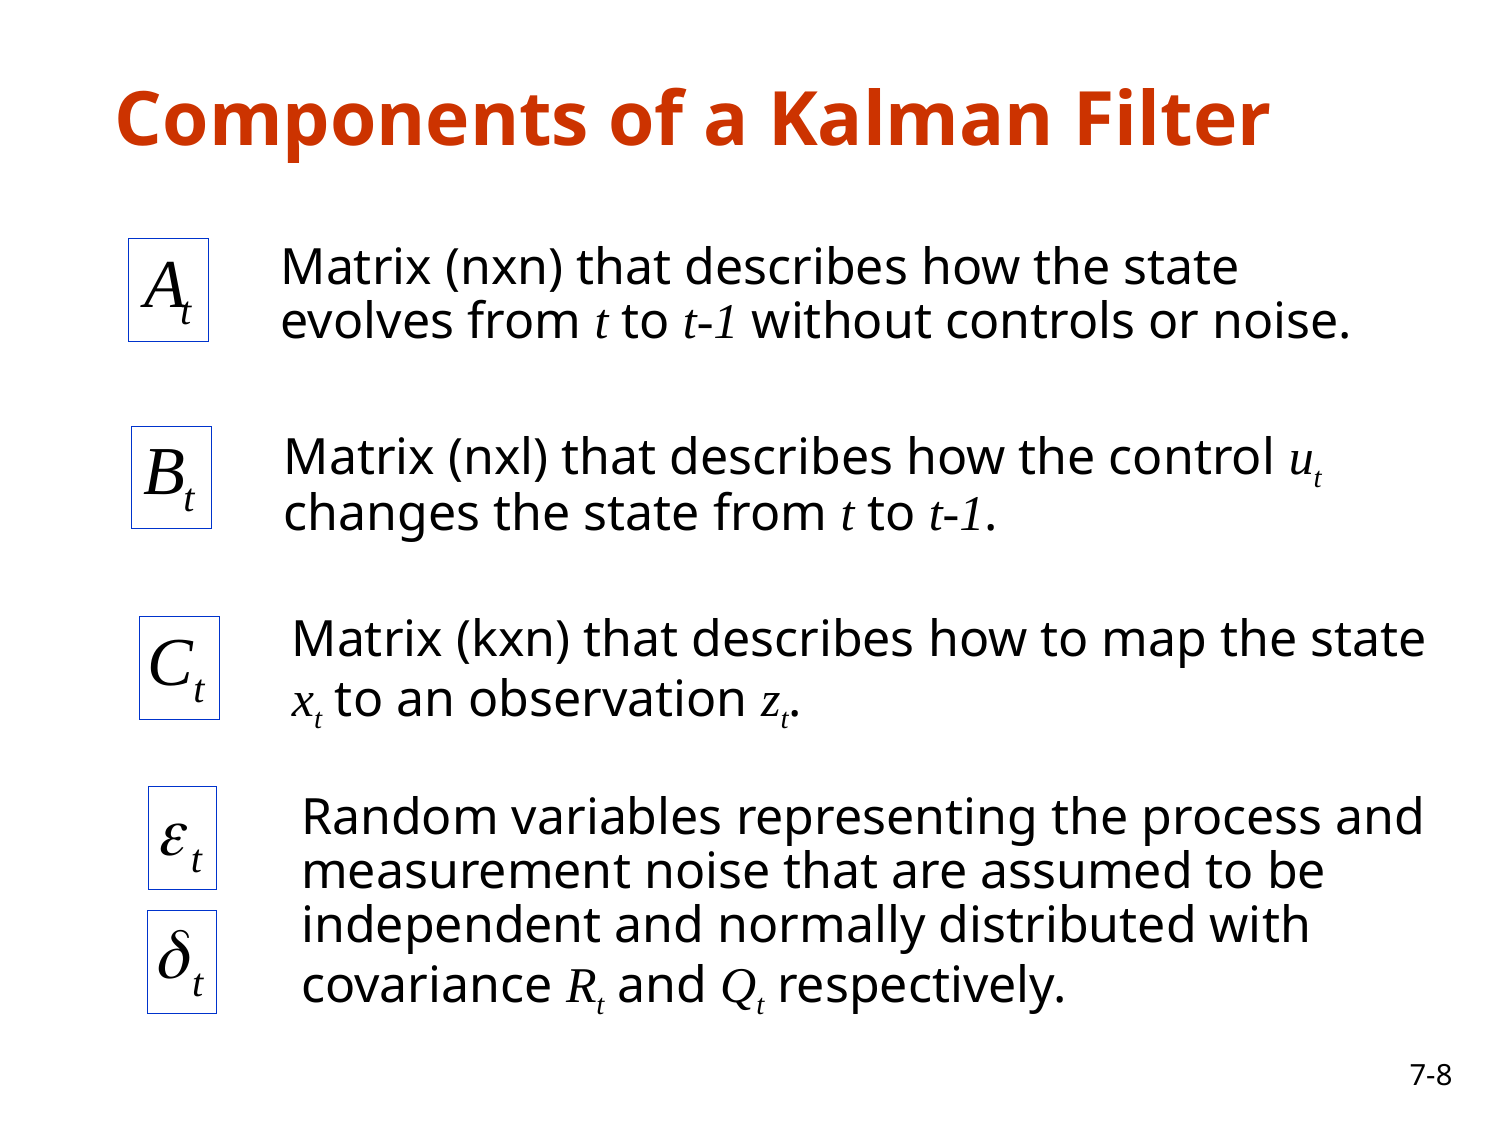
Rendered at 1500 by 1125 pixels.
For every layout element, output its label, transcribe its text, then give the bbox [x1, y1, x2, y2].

text_box Random variables representing the process and measurement noise that are assumed to be independent and normally distributed with covariance Rt and Qt respectively. [286, 783, 1456, 1022]
text_box Matrix (nxl) that describes how the control ut changes the state from t to t-1. [269, 418, 1439, 549]
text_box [138, 616, 220, 720]
text_box Matrix (kxn) that describes how to map the state xt to an observation zt. [277, 605, 1447, 736]
title Components of a Kalman Filter [99, 62, 1483, 168]
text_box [128, 238, 209, 342]
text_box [131, 425, 212, 530]
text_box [147, 910, 217, 1014]
text_box Matrix (nxn) that describes how the state evolves from t to t-1 without controls or noise. [266, 233, 1436, 357]
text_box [147, 786, 217, 890]
